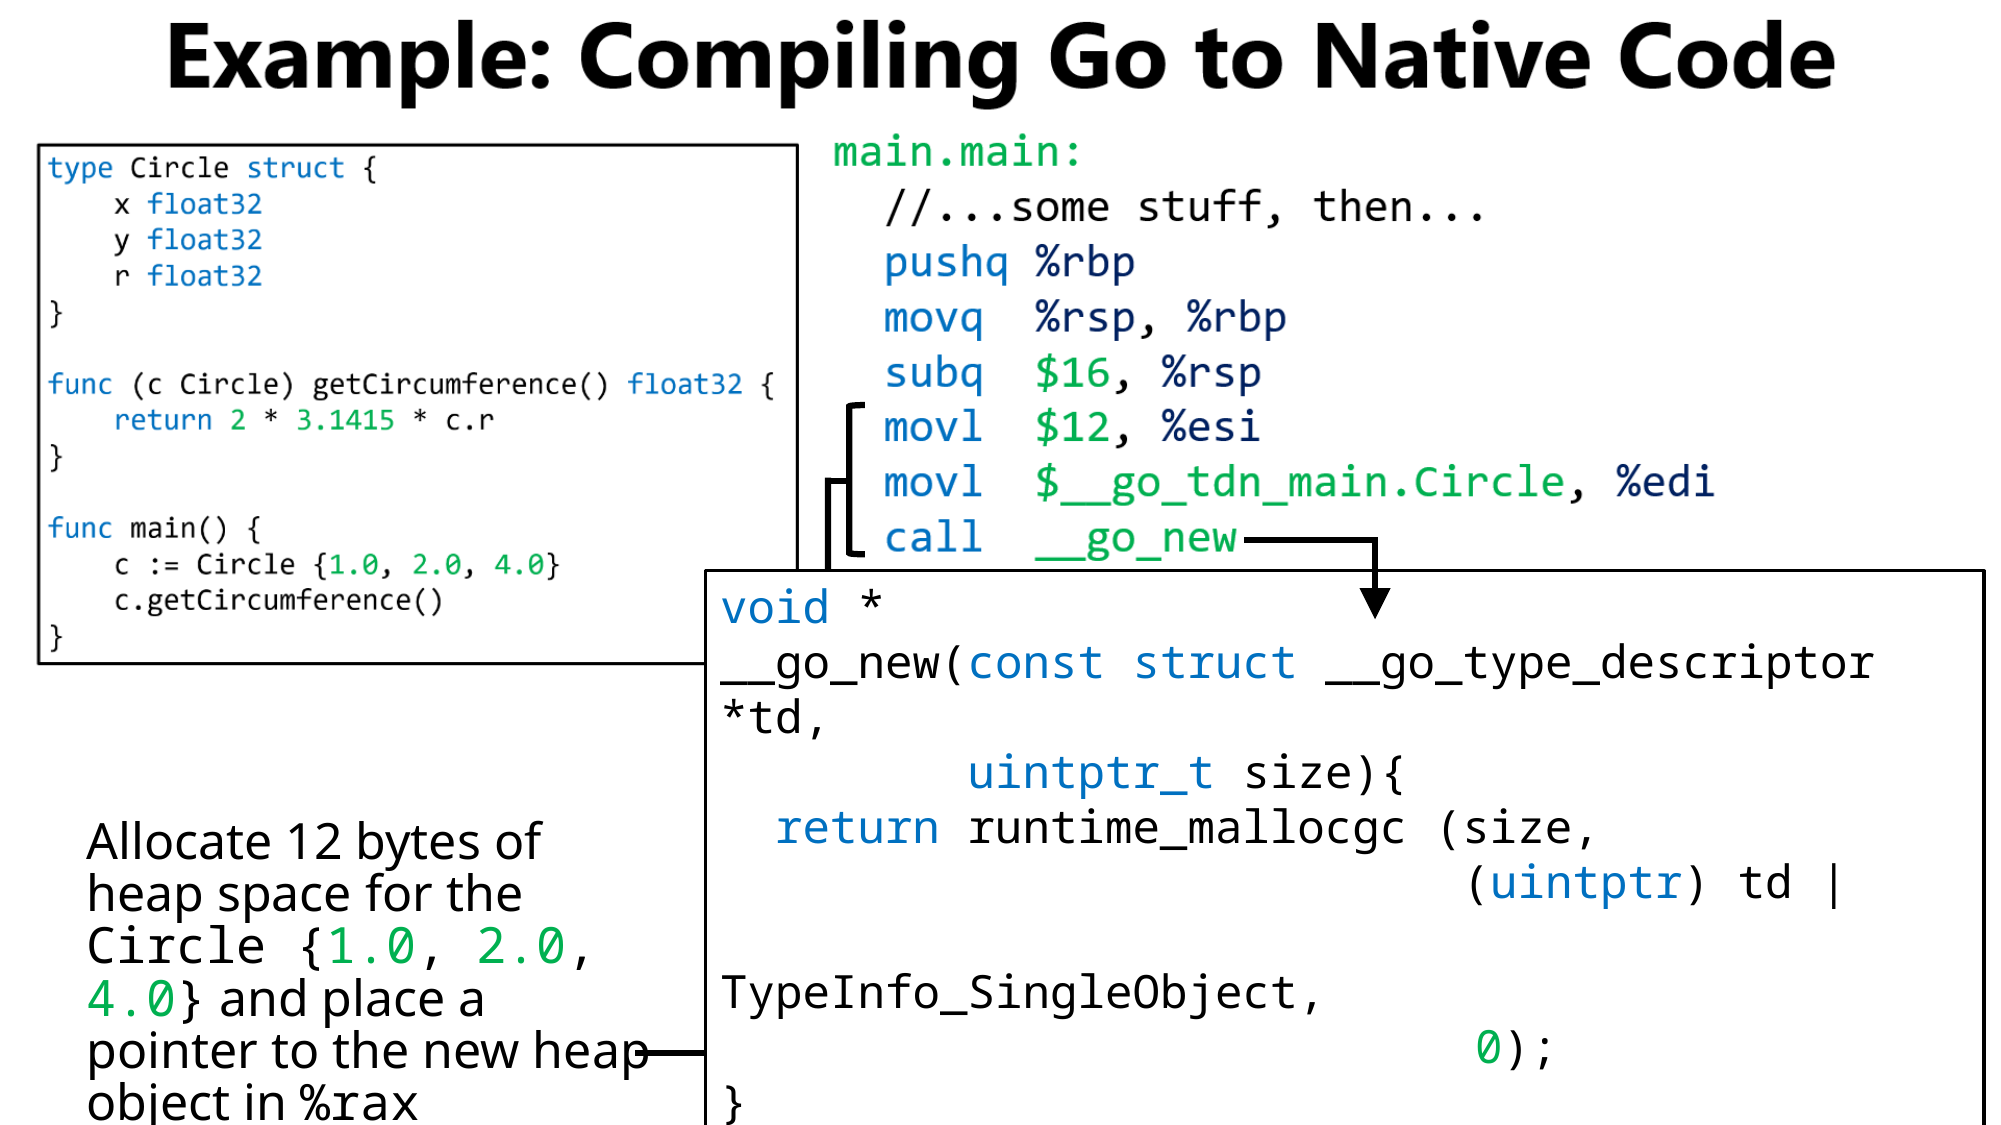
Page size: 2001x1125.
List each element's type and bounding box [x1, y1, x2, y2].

picture [0, 0, 2000, 1125]
text_box [705, 537, 1984, 1031]
